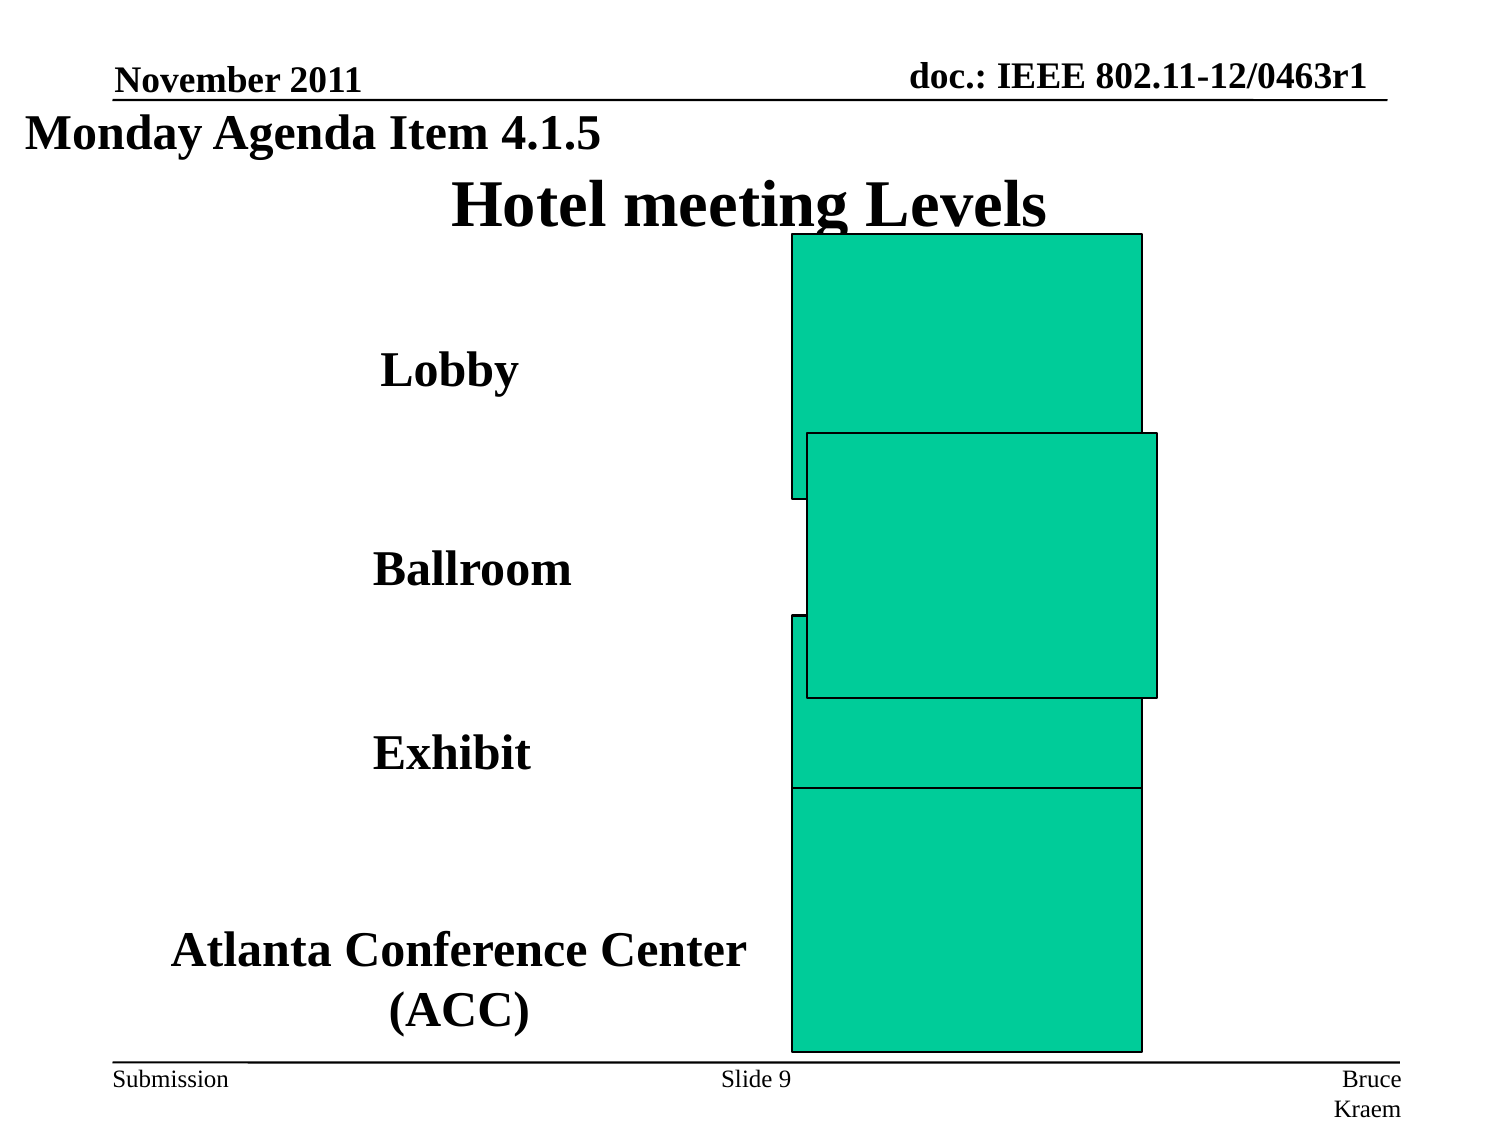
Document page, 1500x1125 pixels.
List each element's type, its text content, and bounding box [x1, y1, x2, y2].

text_box [791, 234, 1142, 499]
footer Bruce Kraemer, Marvell [1325, 1062, 1402, 1093]
text_box Exhibit [358, 712, 547, 787]
text_box Lobby [365, 328, 535, 404]
text_box [791, 615, 1142, 788]
text_box Atlanta Conference Center (ACC) [155, 908, 763, 1044]
text_box Ballroom [358, 527, 588, 603]
text_box Monday Agenda Item 4.1.5 [10, 92, 629, 167]
slide_number Slide 9 [712, 1062, 800, 1093]
text_box [791, 788, 1142, 1053]
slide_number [114, 54, 366, 92]
text_box [807, 433, 1158, 698]
title Hotel meeting Levels [112, 112, 1388, 288]
